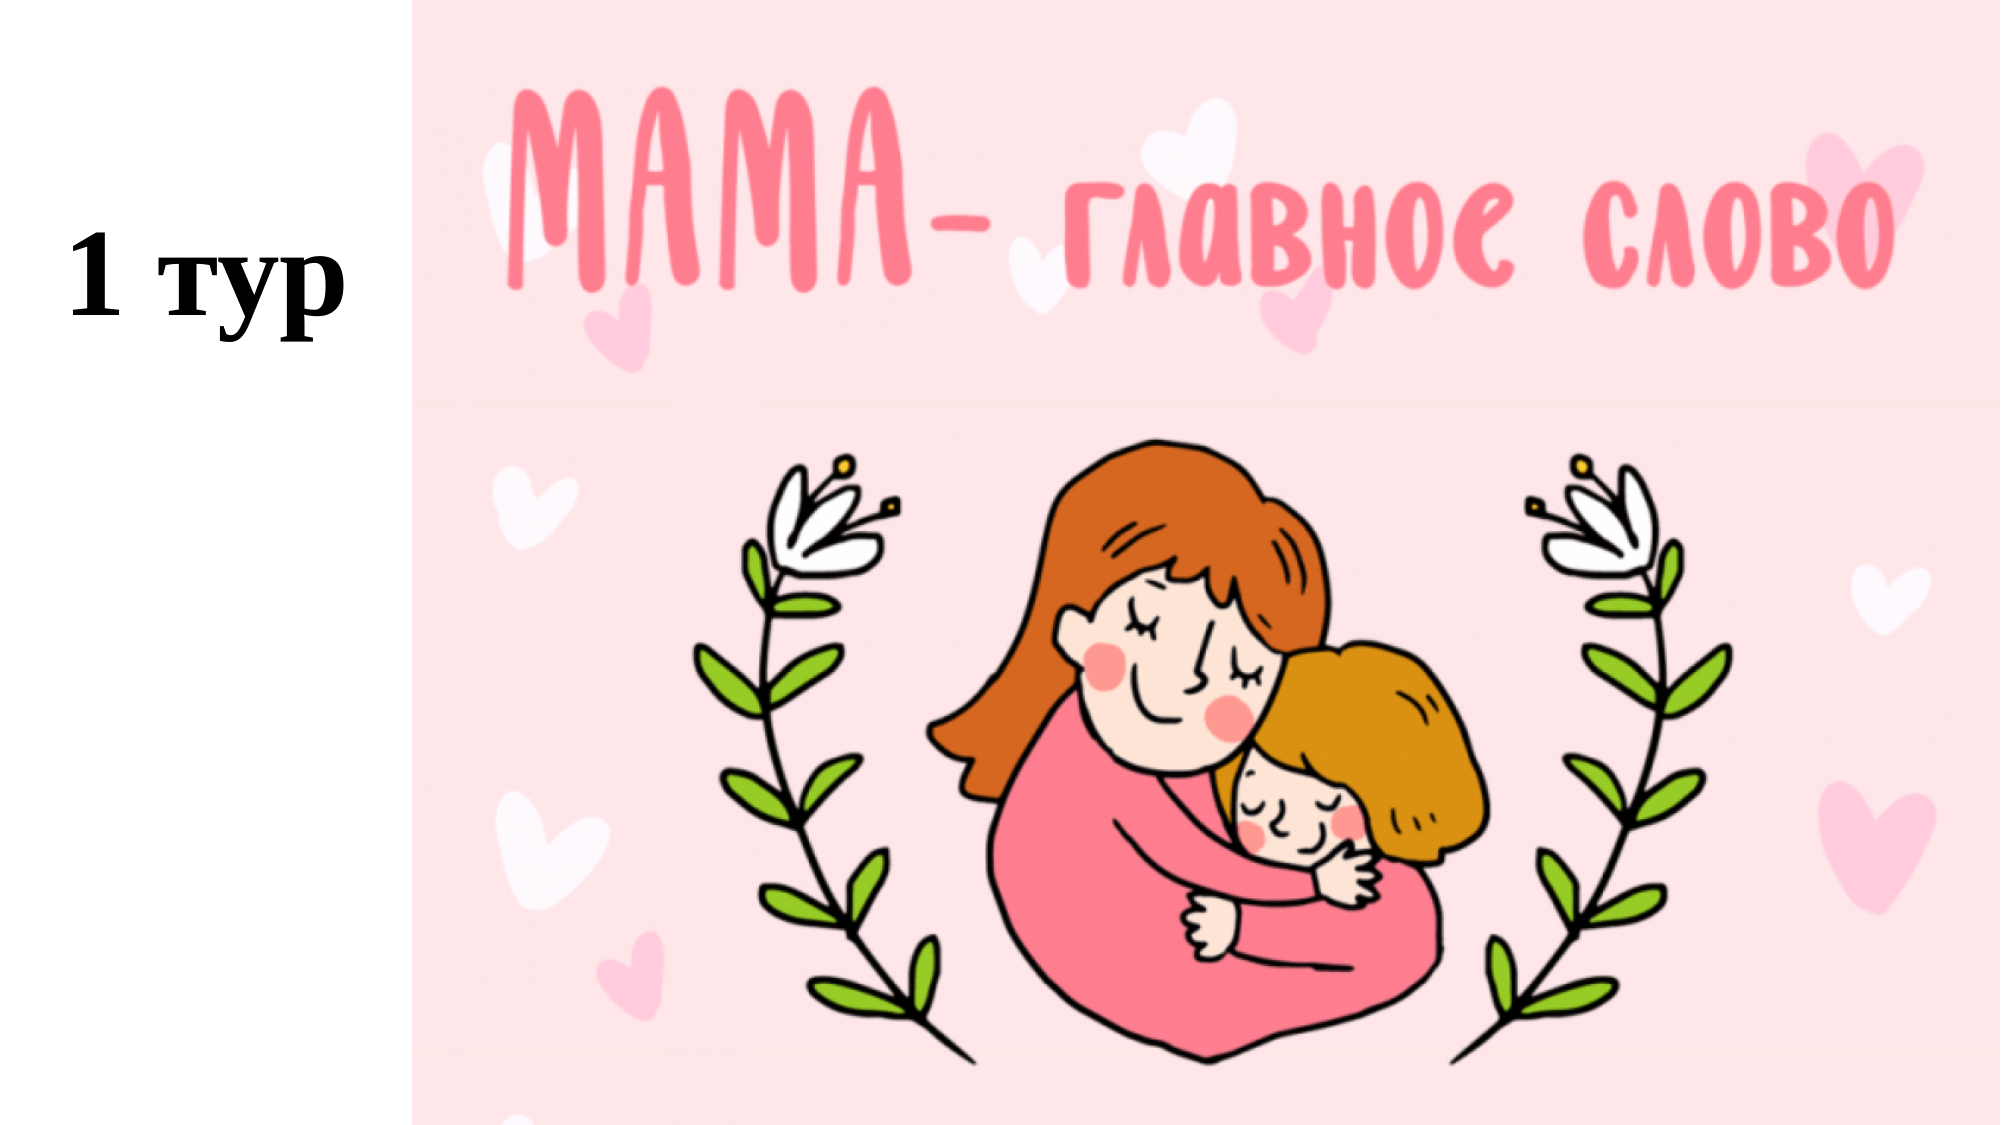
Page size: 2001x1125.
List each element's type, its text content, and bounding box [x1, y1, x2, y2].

title 1 тур [0, 166, 412, 384]
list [412, 0, 2000, 1125]
